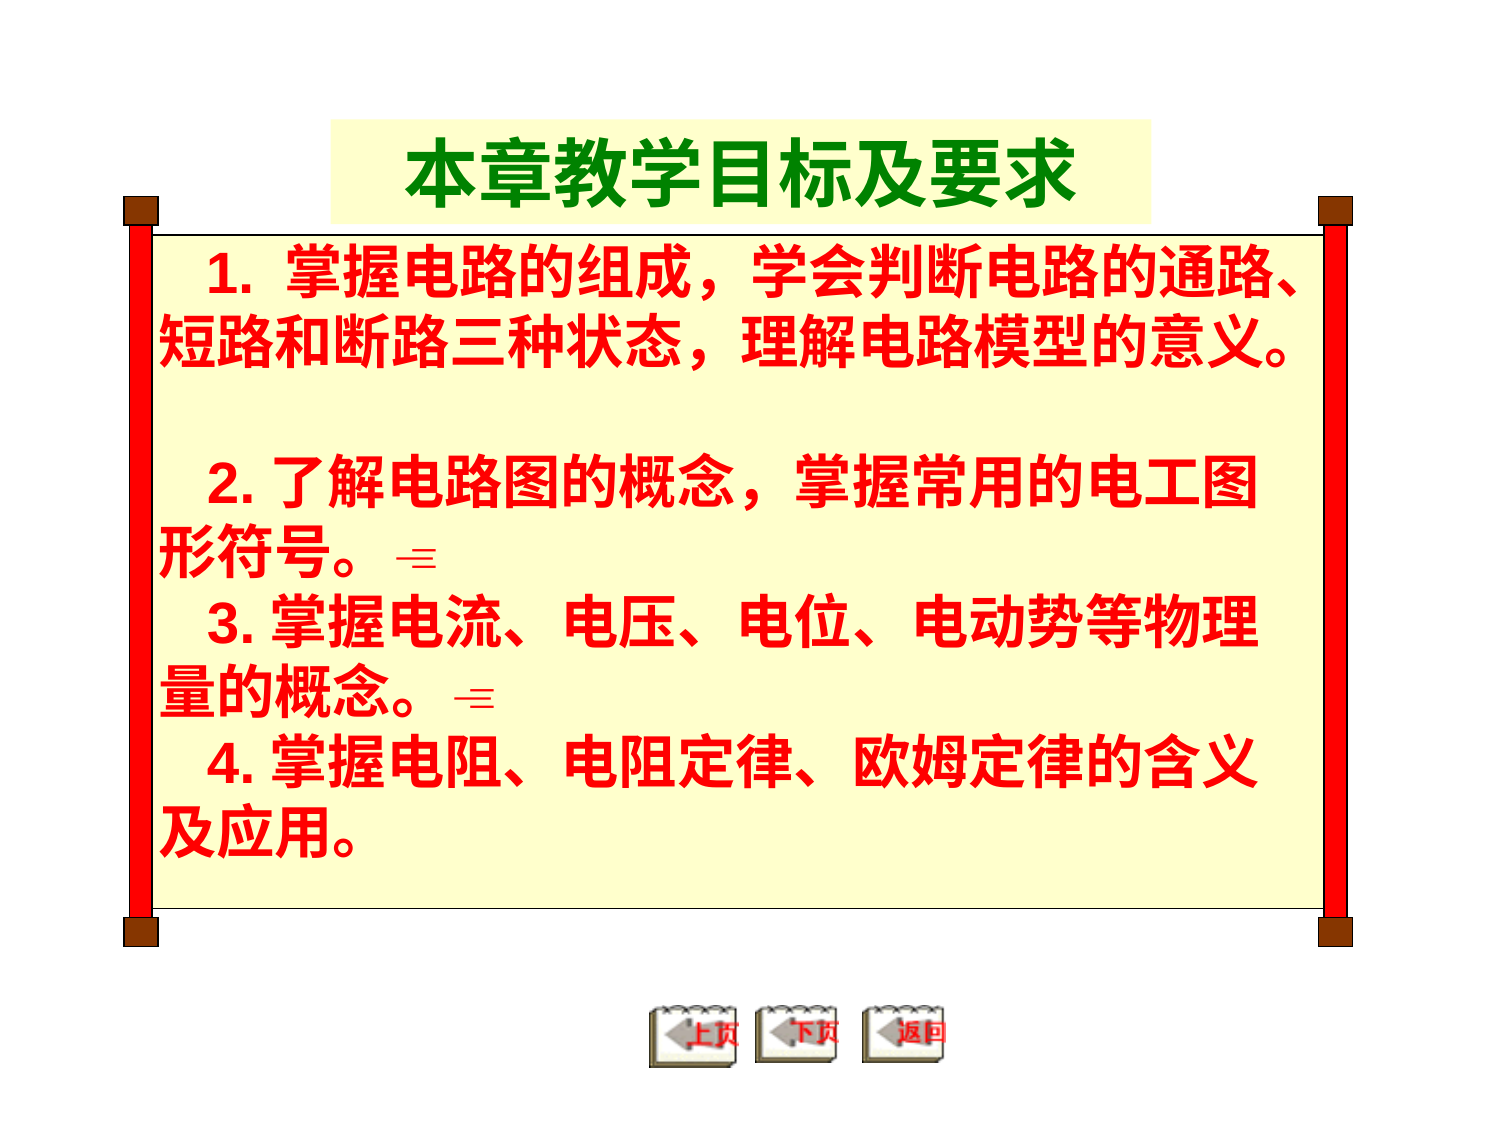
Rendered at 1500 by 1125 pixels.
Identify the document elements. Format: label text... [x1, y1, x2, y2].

picture [755, 1005, 839, 1064]
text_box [123, 196, 1353, 947]
picture [861, 1005, 946, 1064]
text_box 本章教学目标及要求 [330, 119, 1152, 194]
picture [649, 1005, 739, 1068]
